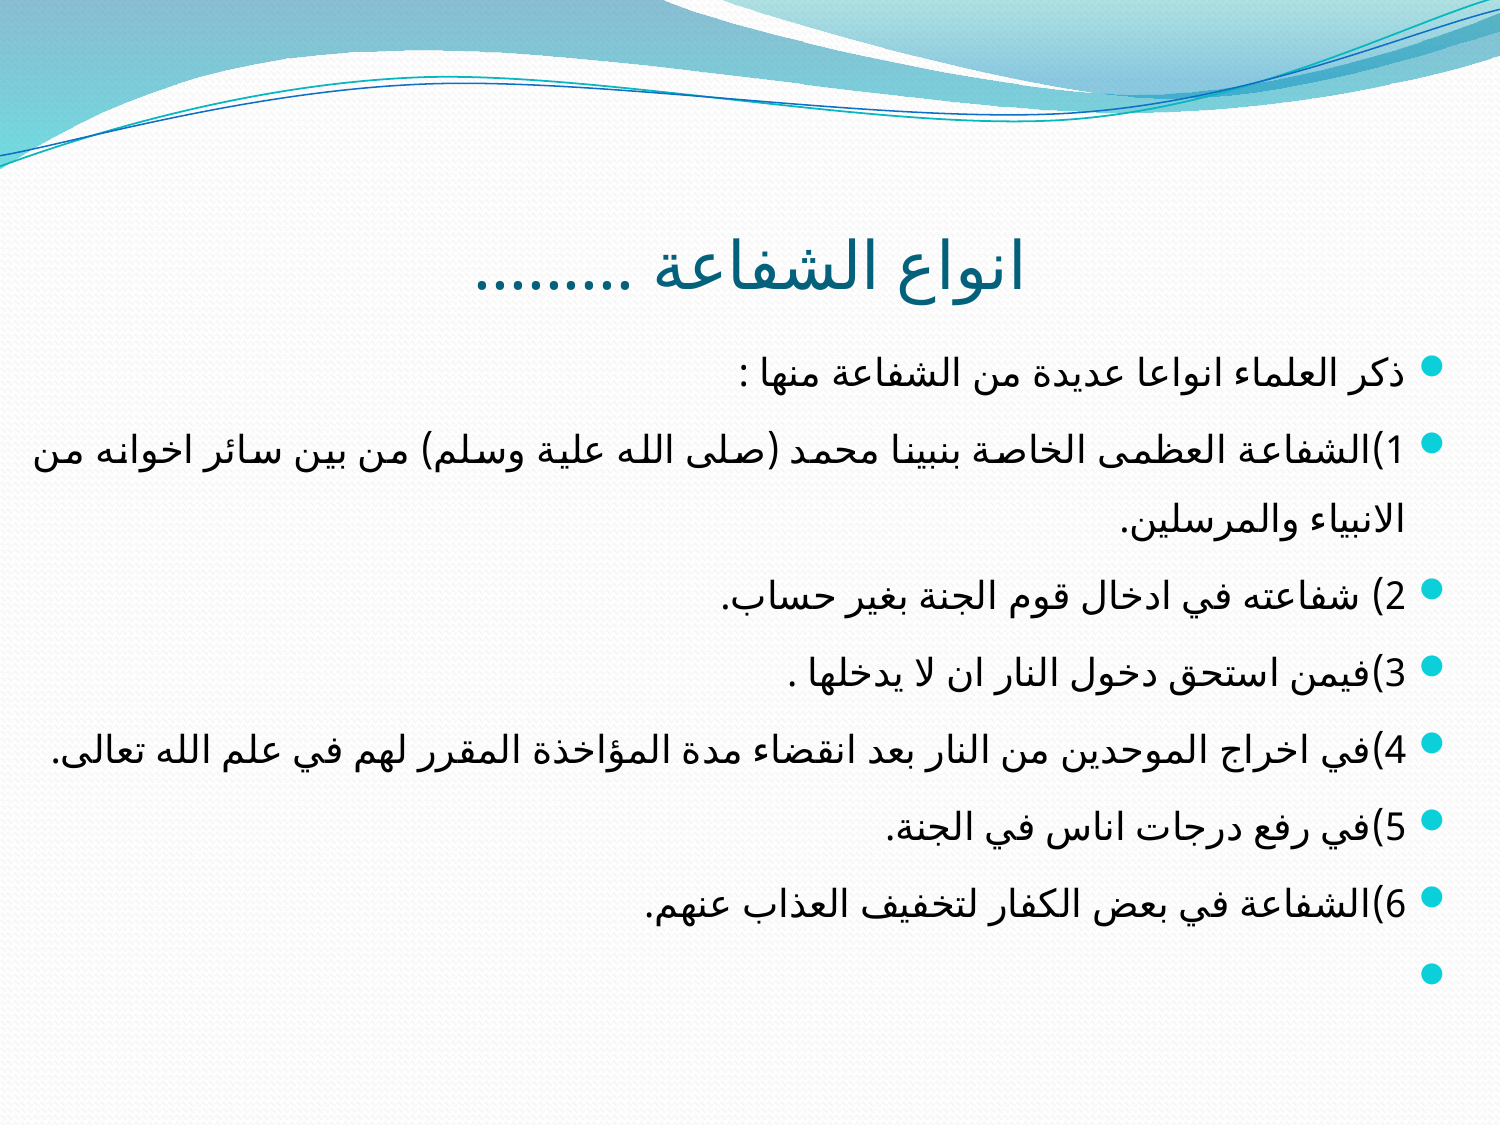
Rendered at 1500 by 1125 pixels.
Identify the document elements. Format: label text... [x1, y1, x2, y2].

title انواع الشفاعة ......... [75, 115, 1425, 303]
list ذكر العلماء انواعا عديدة من الشفاعة منها : 1)الشفاعة العظمى الخاصة بنبينا محمد (صلى الله علية وسلم) من بين سائر اخوانه من الانبياء والمرسلين. 2) شفاعته في ادخال قوم الجنة بغير حساب. 3)فيمن استحق دخول النار ان لا يدخلها . 4)في اخراج الموحدين من النار بعد انقضاء مدة المؤاخذة المقرر لهم في علم الله تعالى. 5)في رفع درجات اناس في الجنة. 6)الشفاعة في بعض الكفار لتخفيف العذاب عنهم. [17, 317, 1459, 1038]
